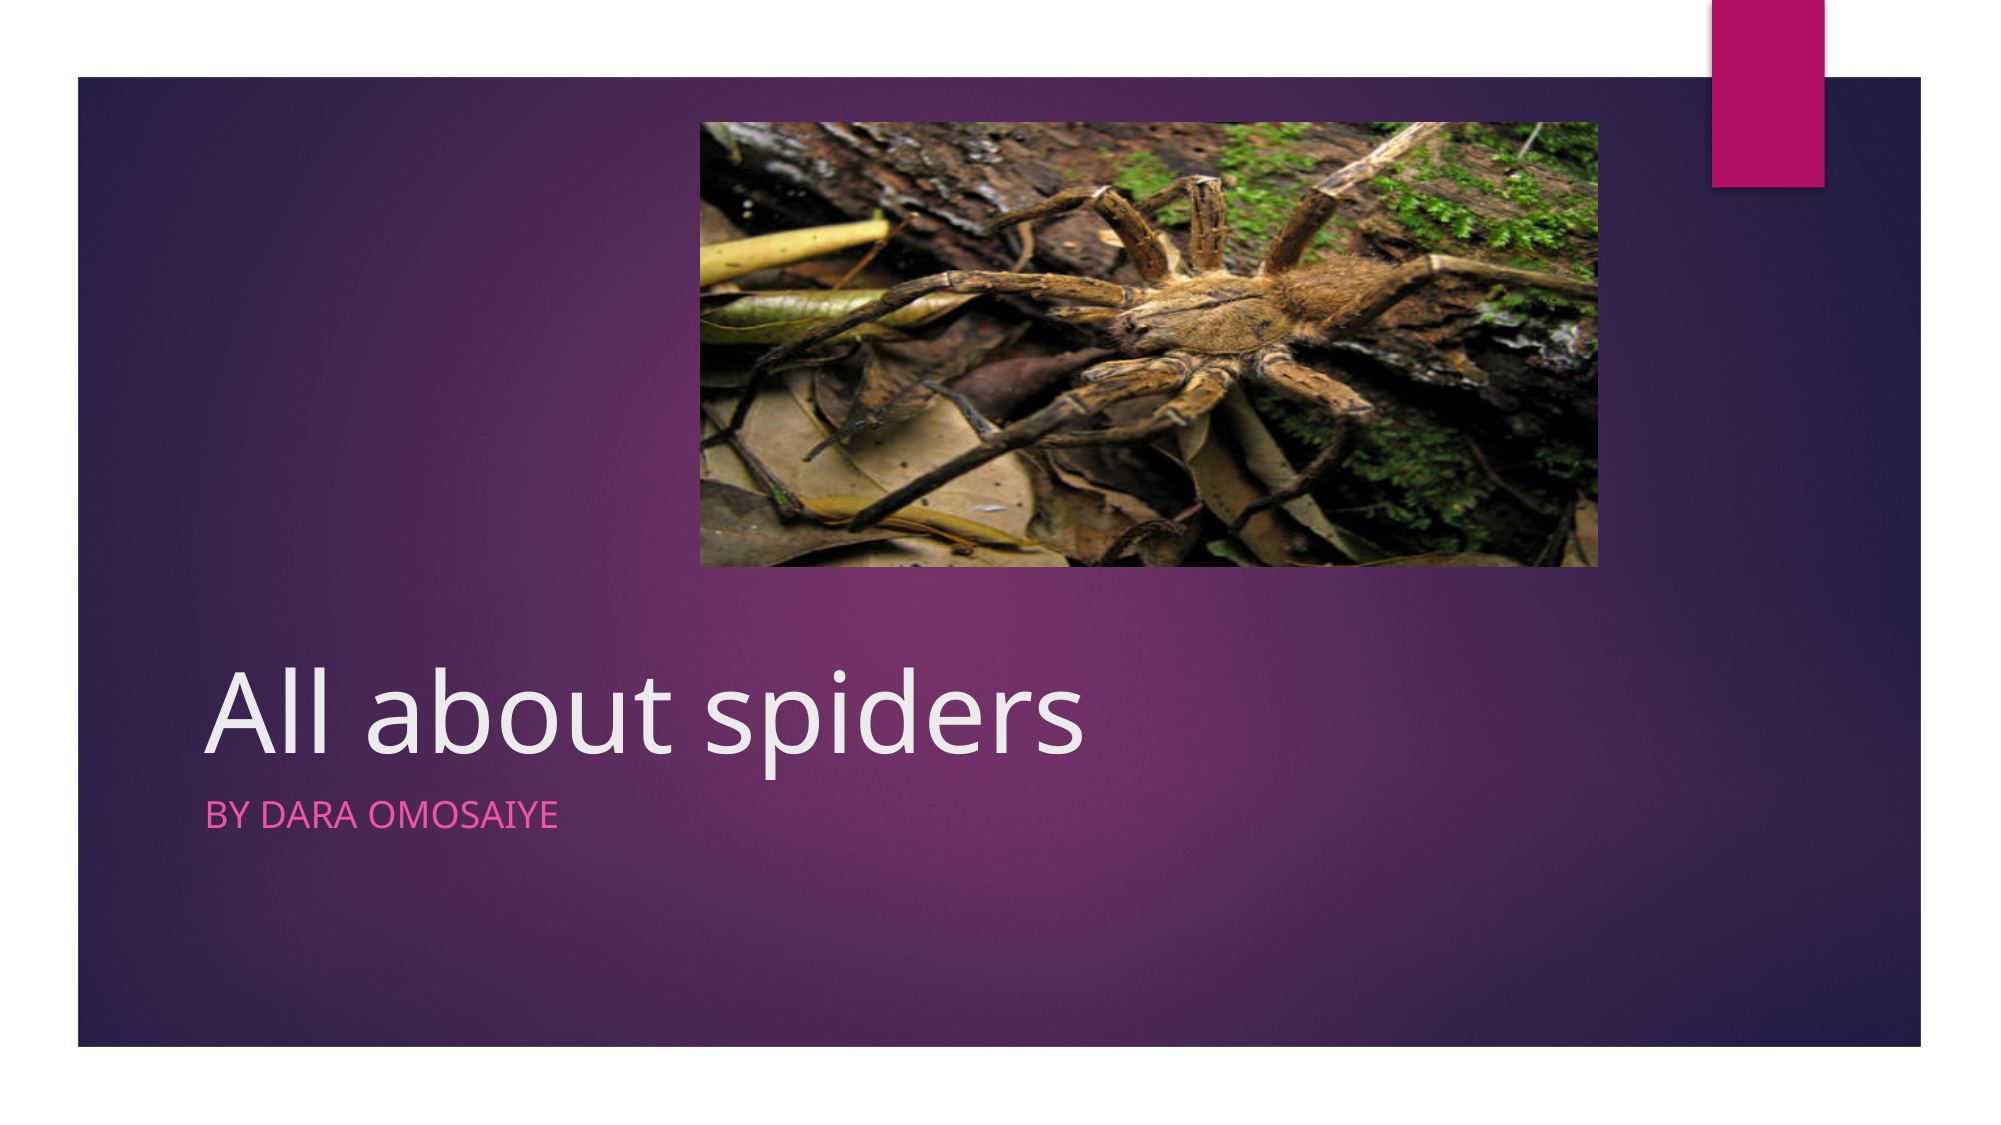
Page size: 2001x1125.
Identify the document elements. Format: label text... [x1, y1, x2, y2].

subtitle by dara omosaiye [189, 783, 1638, 925]
picture [700, 122, 1598, 567]
title All about spiders [189, 344, 1638, 783]
